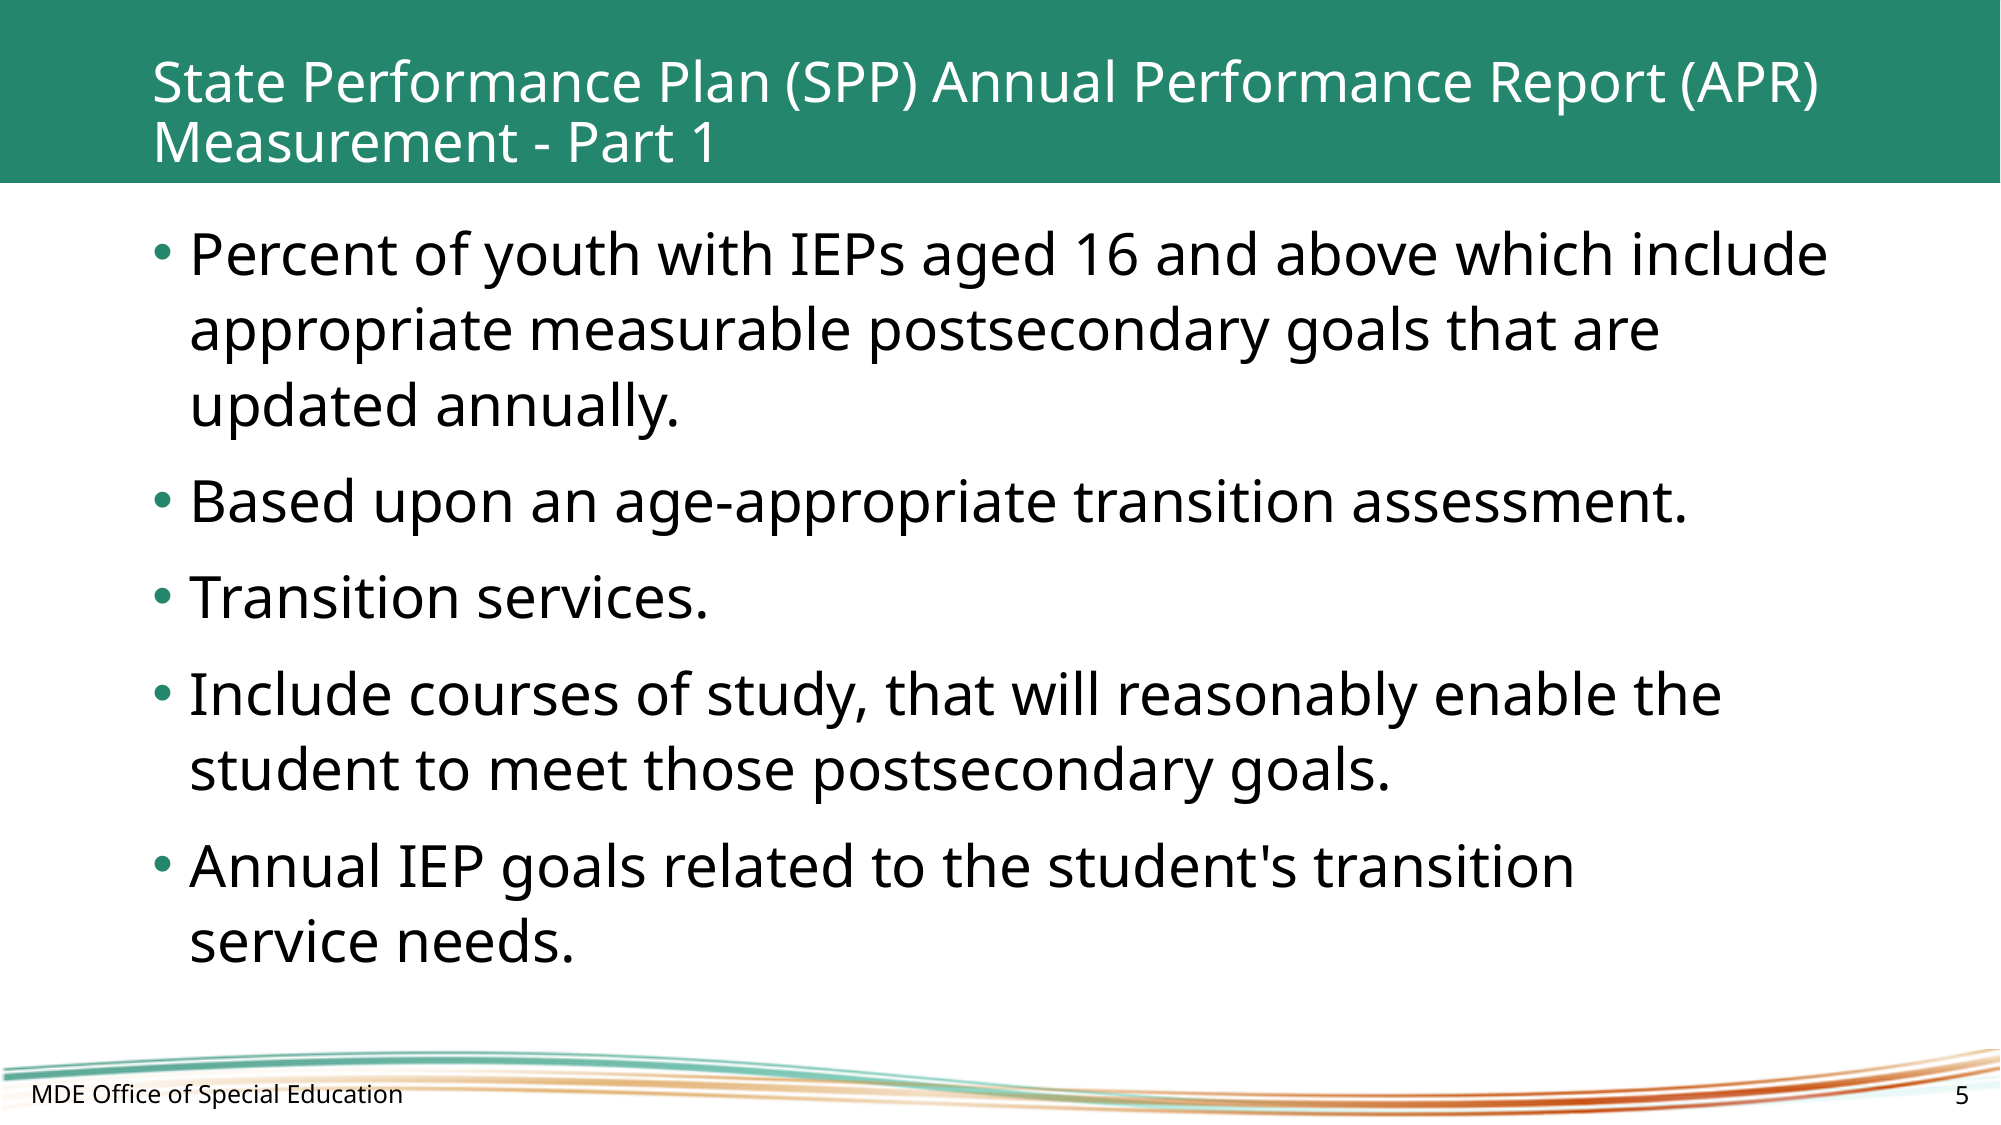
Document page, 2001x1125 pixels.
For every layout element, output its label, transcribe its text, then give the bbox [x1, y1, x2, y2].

slide_number 5 [1534, 1066, 1985, 1125]
footer MDE Office of Special Education [15, 1065, 691, 1125]
list Percent of youth with IEPs aged 16 and above which include appropriate measurable postsecondary goals that are updated annually. Based upon an age-appropriate transition assessment. Transition services. Include courses of study, that will reasonably enable the student to meet those postsecondary goals. Annual IEP goals related to the student's transition service needs. [137, 203, 1863, 1043]
picture [0, 1049, 2000, 1125]
title State Performance Plan (SPP) Annual Performance Report (APR) Measurement - Part 1 [137, 46, 1863, 183]
